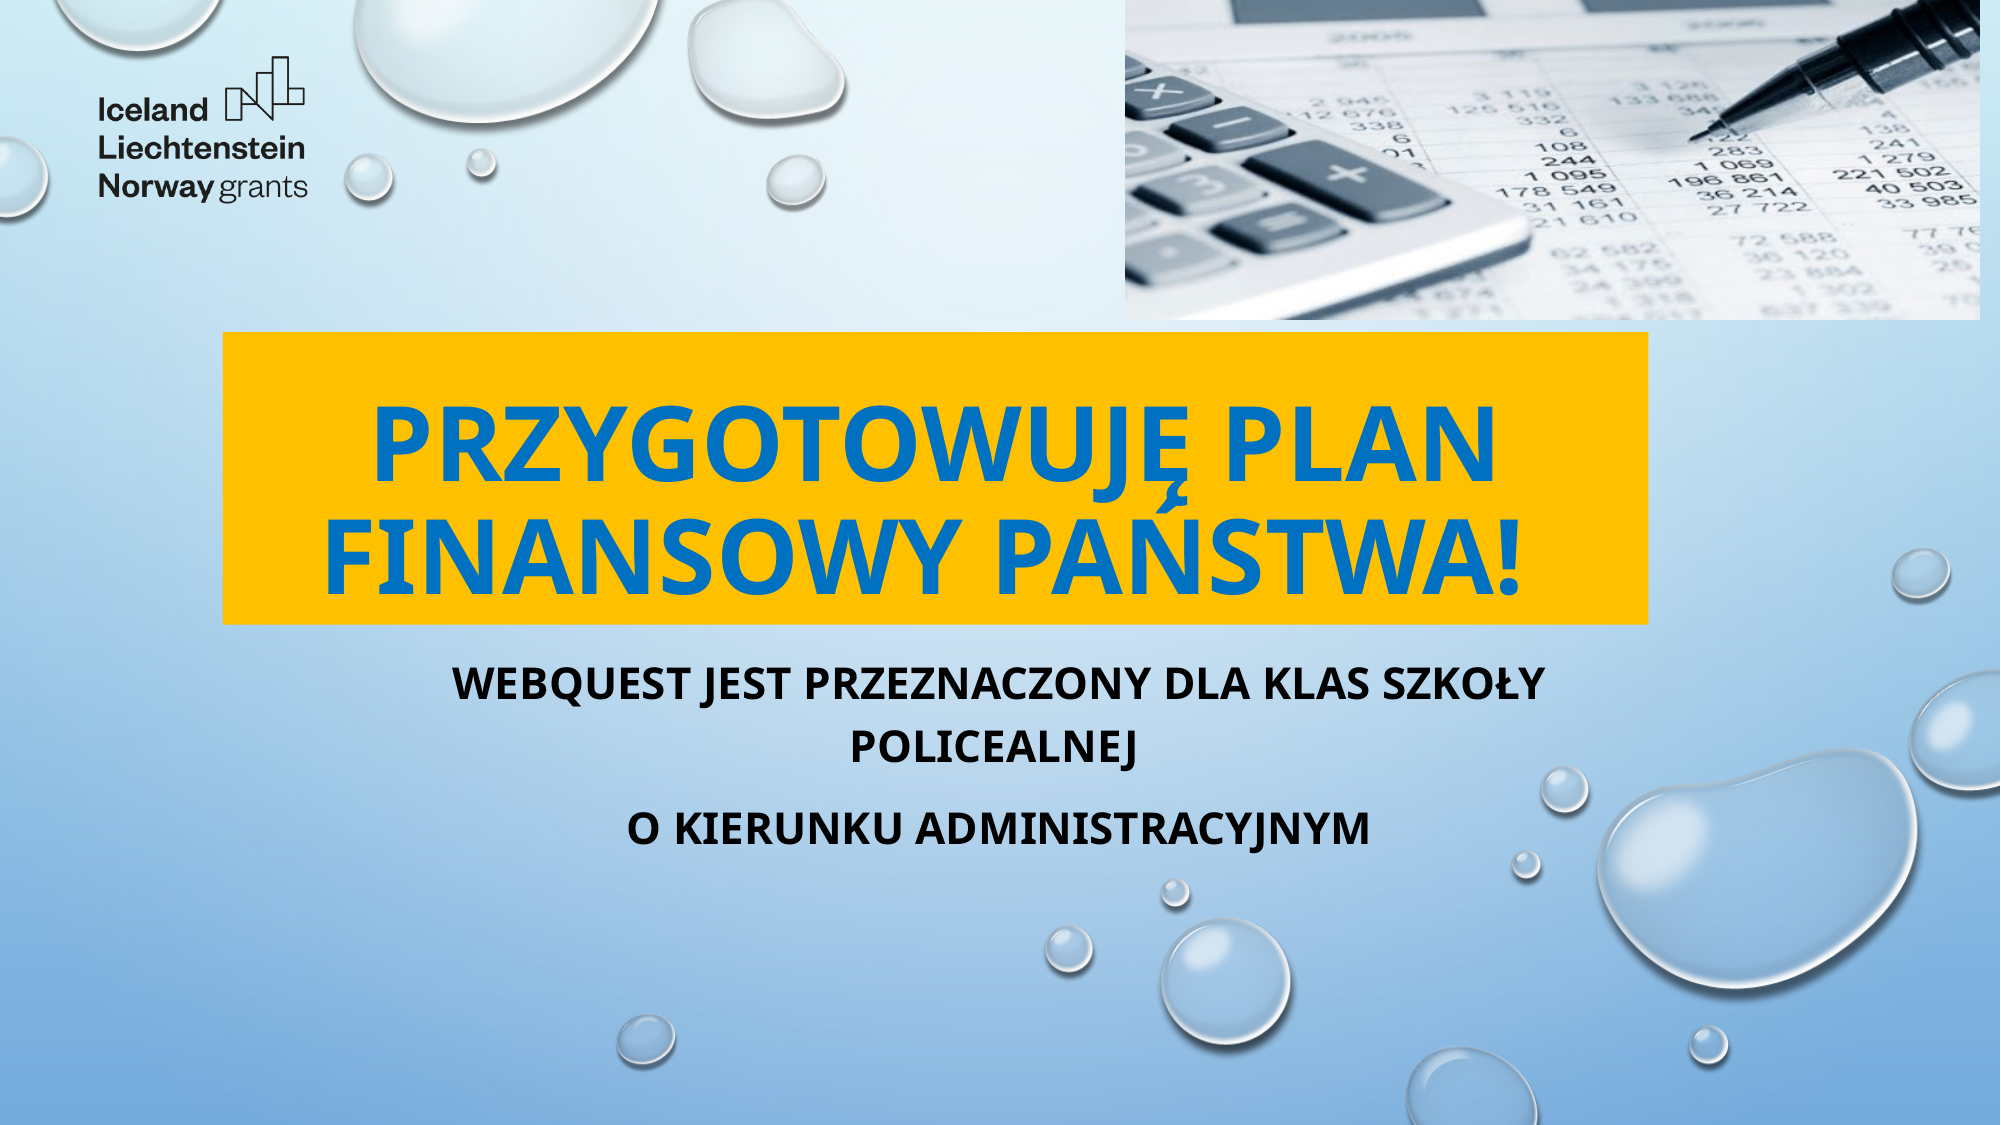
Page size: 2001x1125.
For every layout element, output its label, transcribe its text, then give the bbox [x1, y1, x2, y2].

subtitle WEBQUEST JEST PRZEZNACZONY DLA KLAS SZKOŁY POLICEALNEJ O KIERUNKU ADMINISTRACYJNYM [287, 637, 1713, 863]
title przygotowuję plan finansowy państwa! [222, 332, 1649, 625]
picture [0, 0, 2000, 1125]
